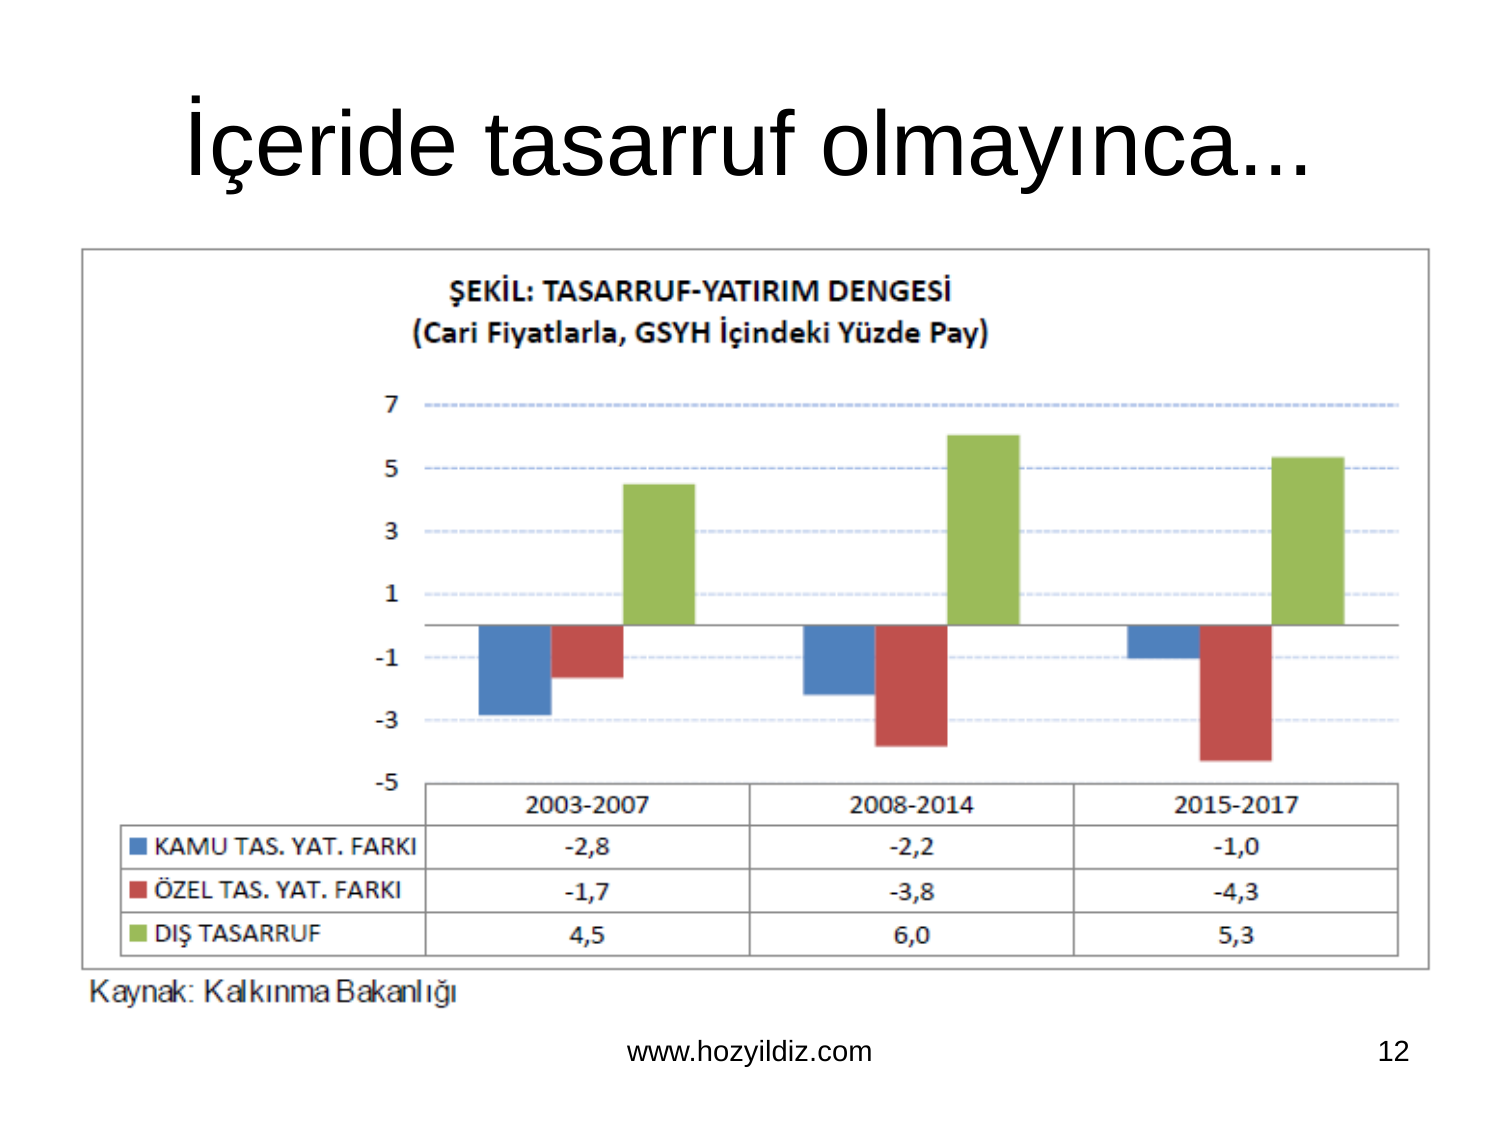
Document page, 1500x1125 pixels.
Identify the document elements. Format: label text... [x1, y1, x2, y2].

slide_number 12 [1074, 1024, 1426, 1103]
footer www.hozyildiz.com [512, 1024, 988, 1103]
title İçeride tasarruf olmayınca... [75, 45, 1425, 233]
picture [76, 245, 1436, 1012]
